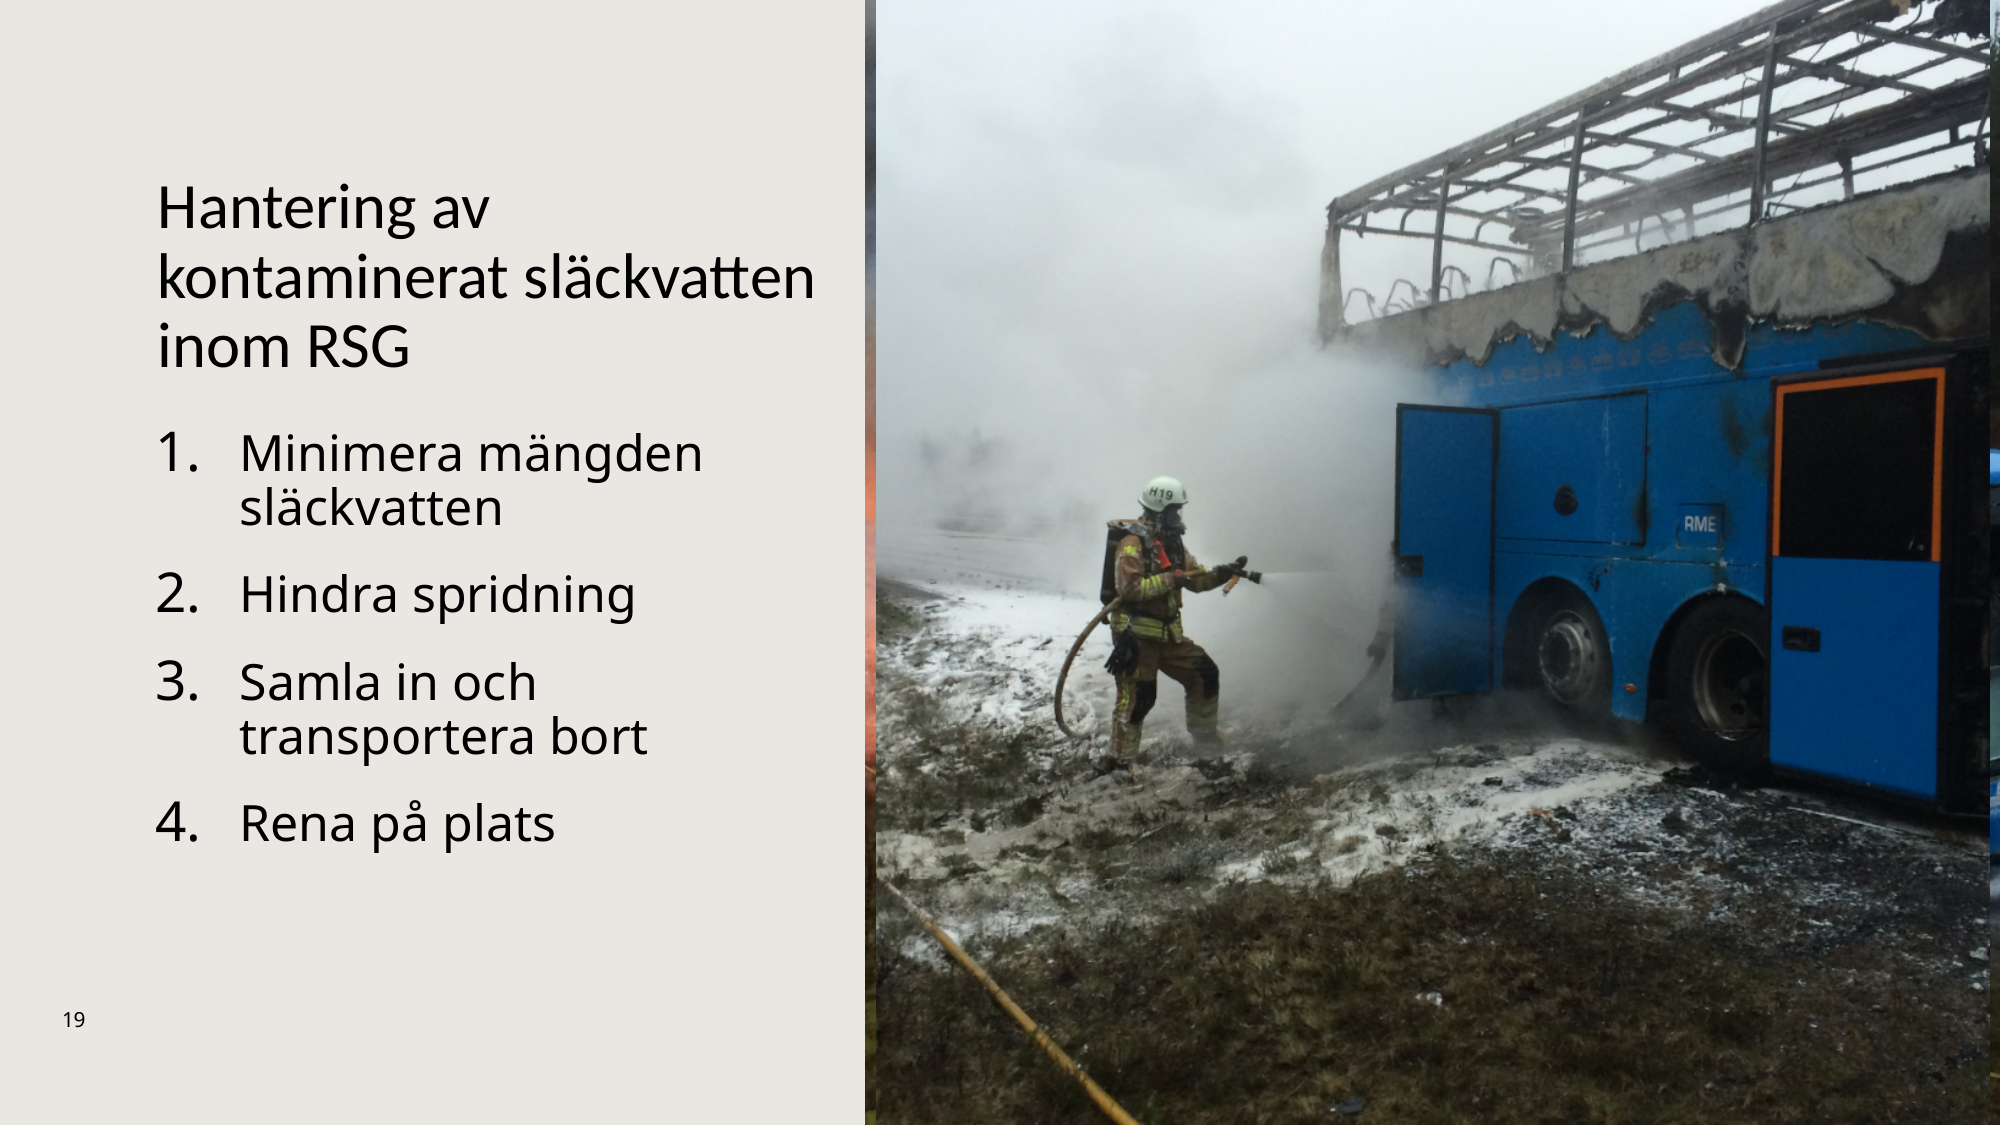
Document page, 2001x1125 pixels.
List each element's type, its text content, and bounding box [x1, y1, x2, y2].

list Minimera mängden släckvatten Hindra spridning Samla in och transportera bort Rena på plats [155, 428, 836, 923]
slide_number 19 [62, 1006, 370, 1065]
picture [865, 0, 2000, 1125]
title Hantering av kontaminerat släckvatten inom RSG [157, 164, 839, 382]
